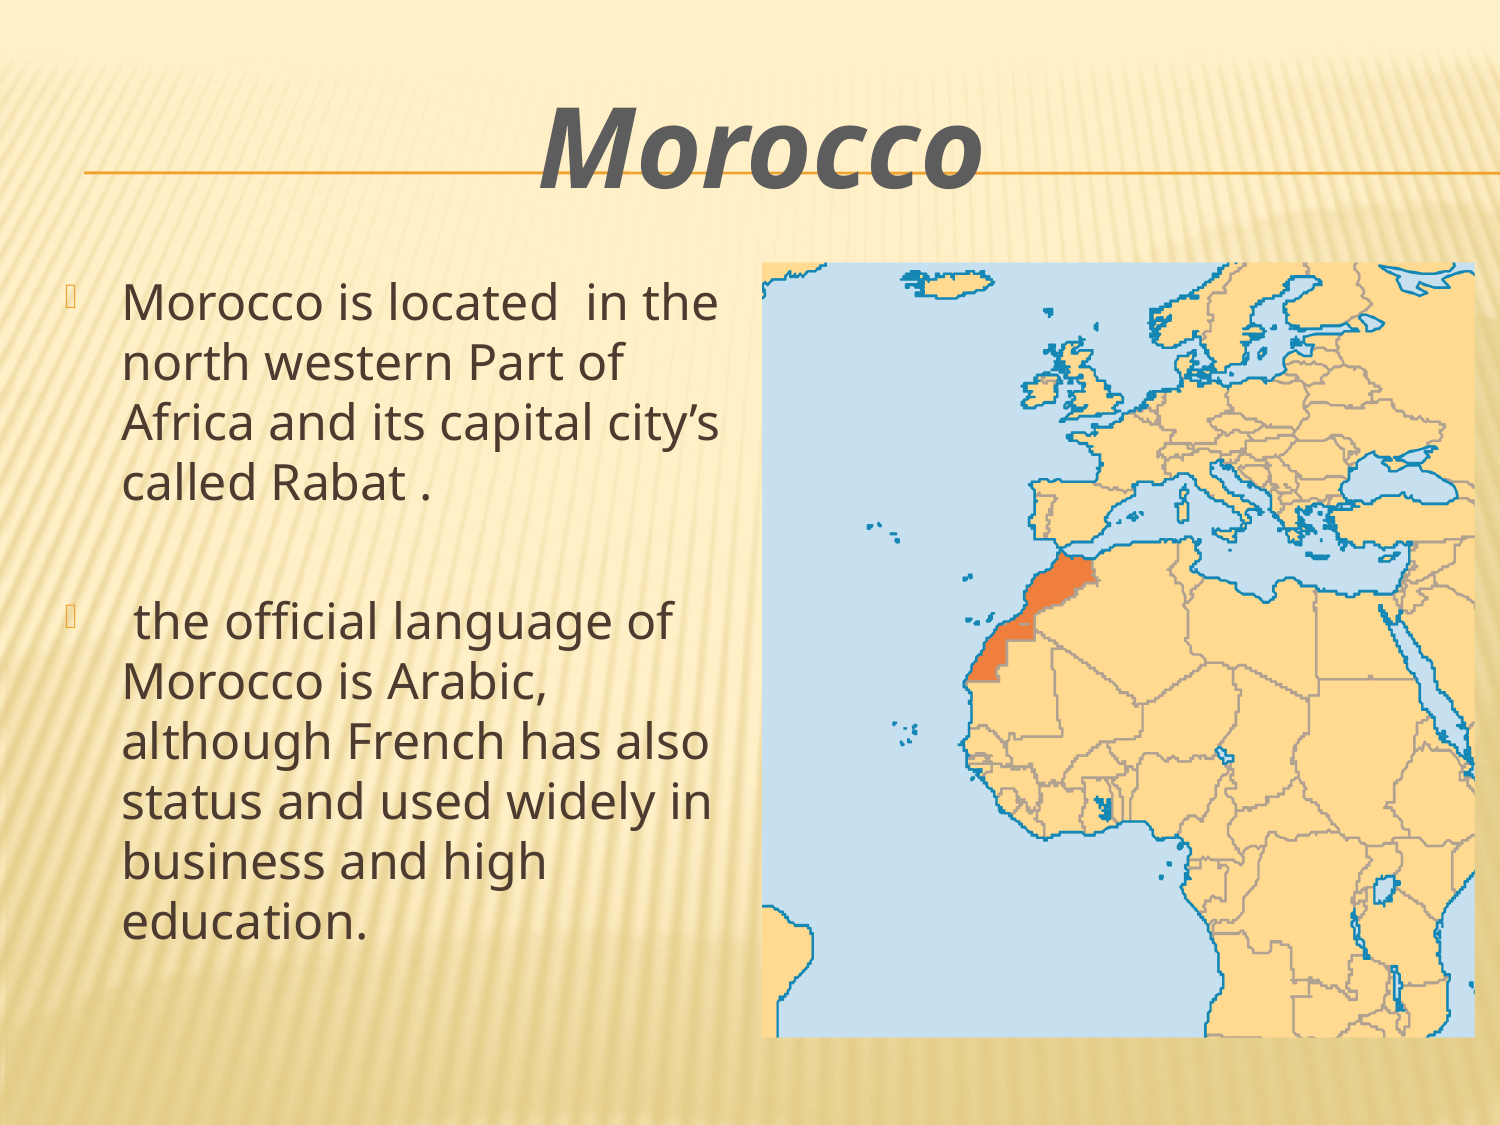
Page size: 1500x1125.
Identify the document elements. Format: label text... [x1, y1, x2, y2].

title Morocco [49, 75, 1475, 213]
list Morocco is located in the north western Part of Africa and its capital city’s called Rabat . the official language of Morocco is Arabic, although French has also status and used widely in business and high education. [50, 262, 738, 1038]
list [762, 262, 1476, 1038]
